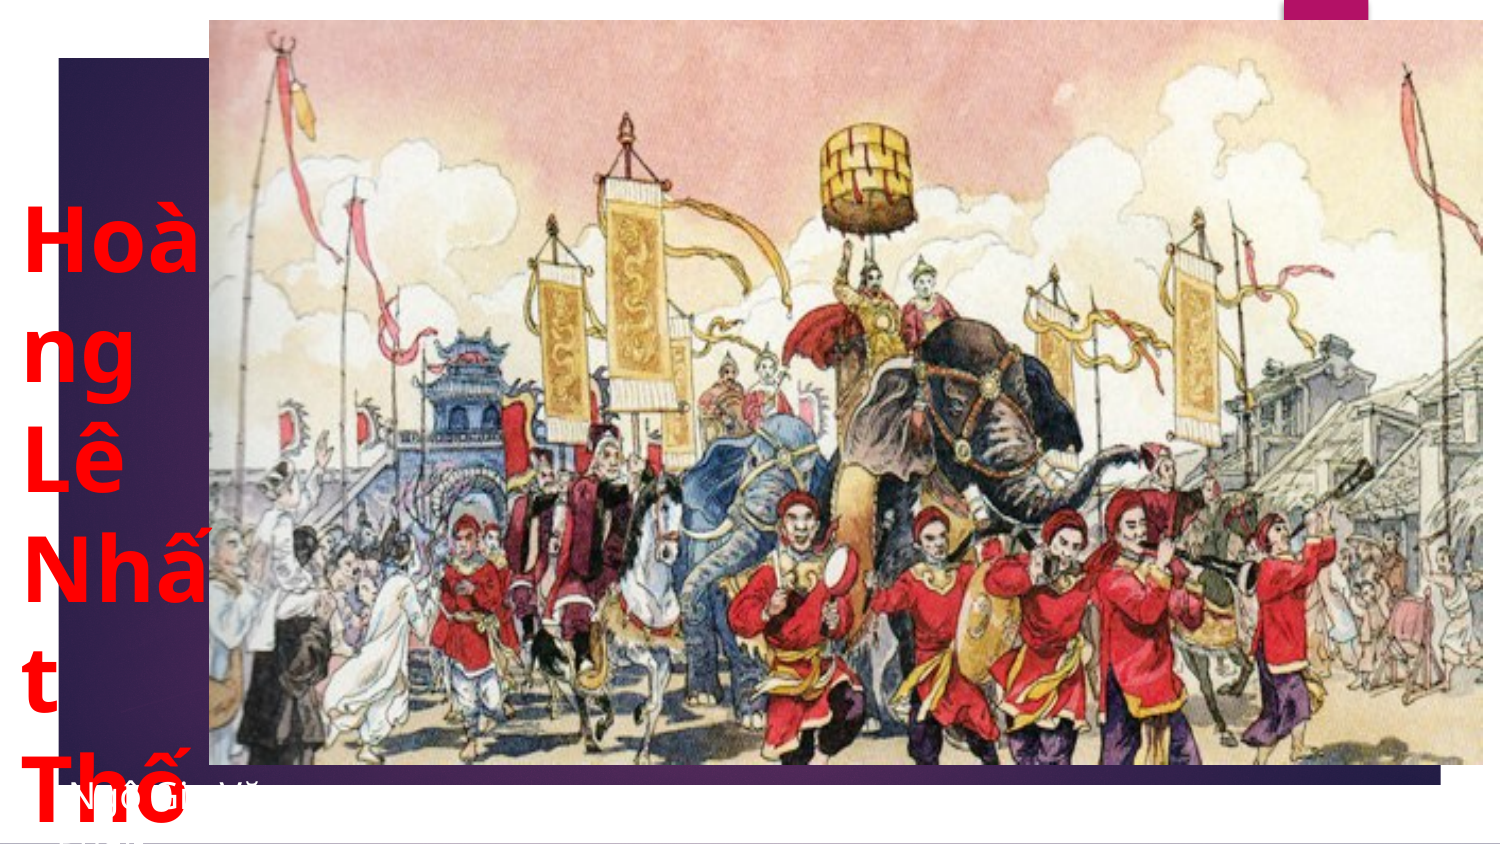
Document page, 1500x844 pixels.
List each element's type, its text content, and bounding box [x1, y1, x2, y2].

picture [209, 19, 1483, 765]
text_box Hoàng Lê Nhất Thống Chí [5, 173, 203, 844]
text_box -Ngô Gia Văn Phái- [41, 764, 396, 844]
